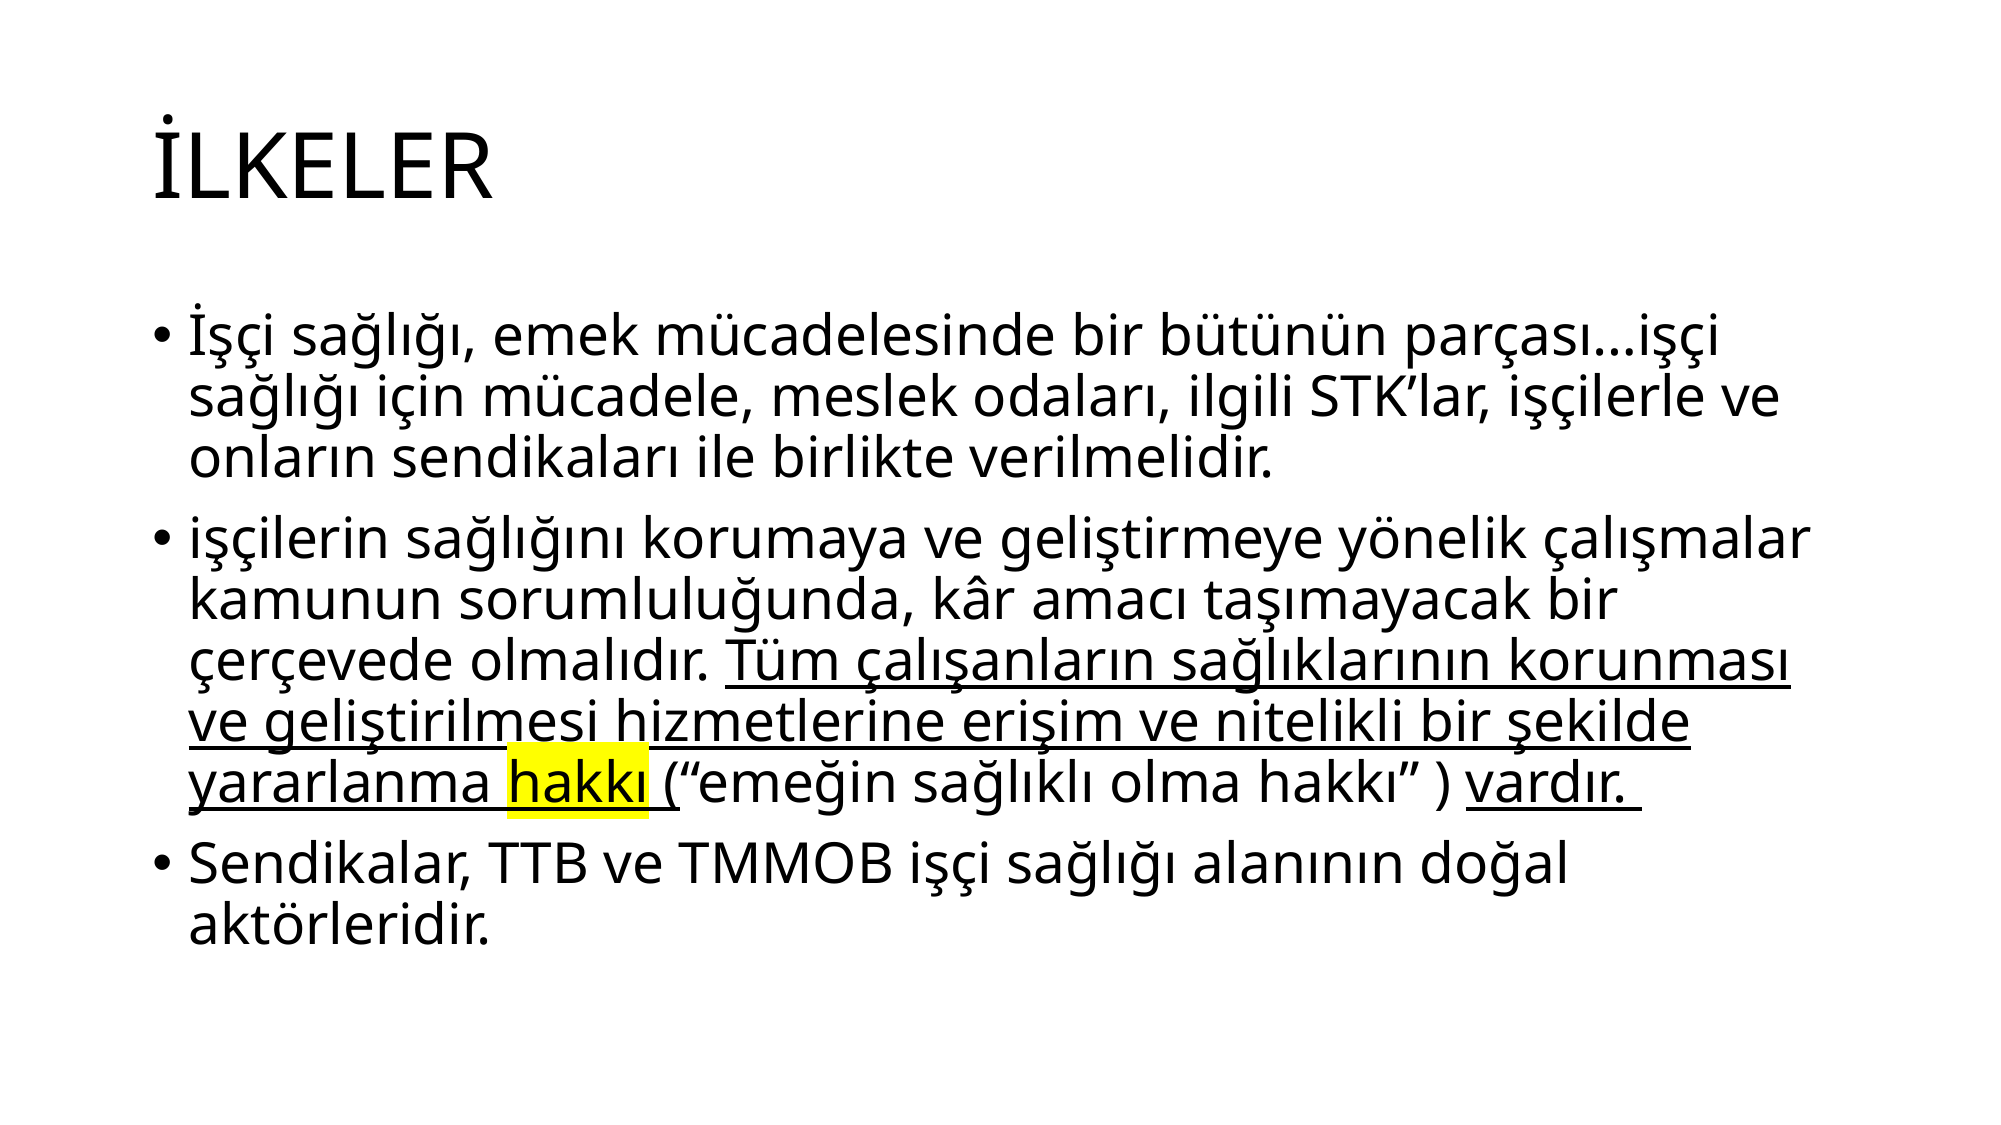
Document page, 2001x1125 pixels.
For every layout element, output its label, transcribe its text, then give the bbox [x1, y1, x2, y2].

title İLKELER [137, 59, 1863, 278]
list İşçi sağlığı, emek mücadelesinde bir bütünün parçası…işçi sağlığı için mücadele, meslek odaları, ilgili STK’lar, işçilerle ve onların sendikaları ile birlikte verilmelidir. işçilerin sağlığını korumaya ve geliştirmeye yönelik çalışmalar kamunun sorumluluğunda, kâr amacı taşımayacak bir çerçevede olmalıdır. Tüm çalışanların sağlıklarının korunması ve geliştirilmesi hizmetlerine erişim ve nitelikli bir şekilde yararlanma hakkı (“emeğin sağlıklı olma hakkı” ) vardır. Sendikalar, TTB ve TMMOB işçi sağlığı alanının doğal aktörleridir. [137, 299, 1863, 1014]
